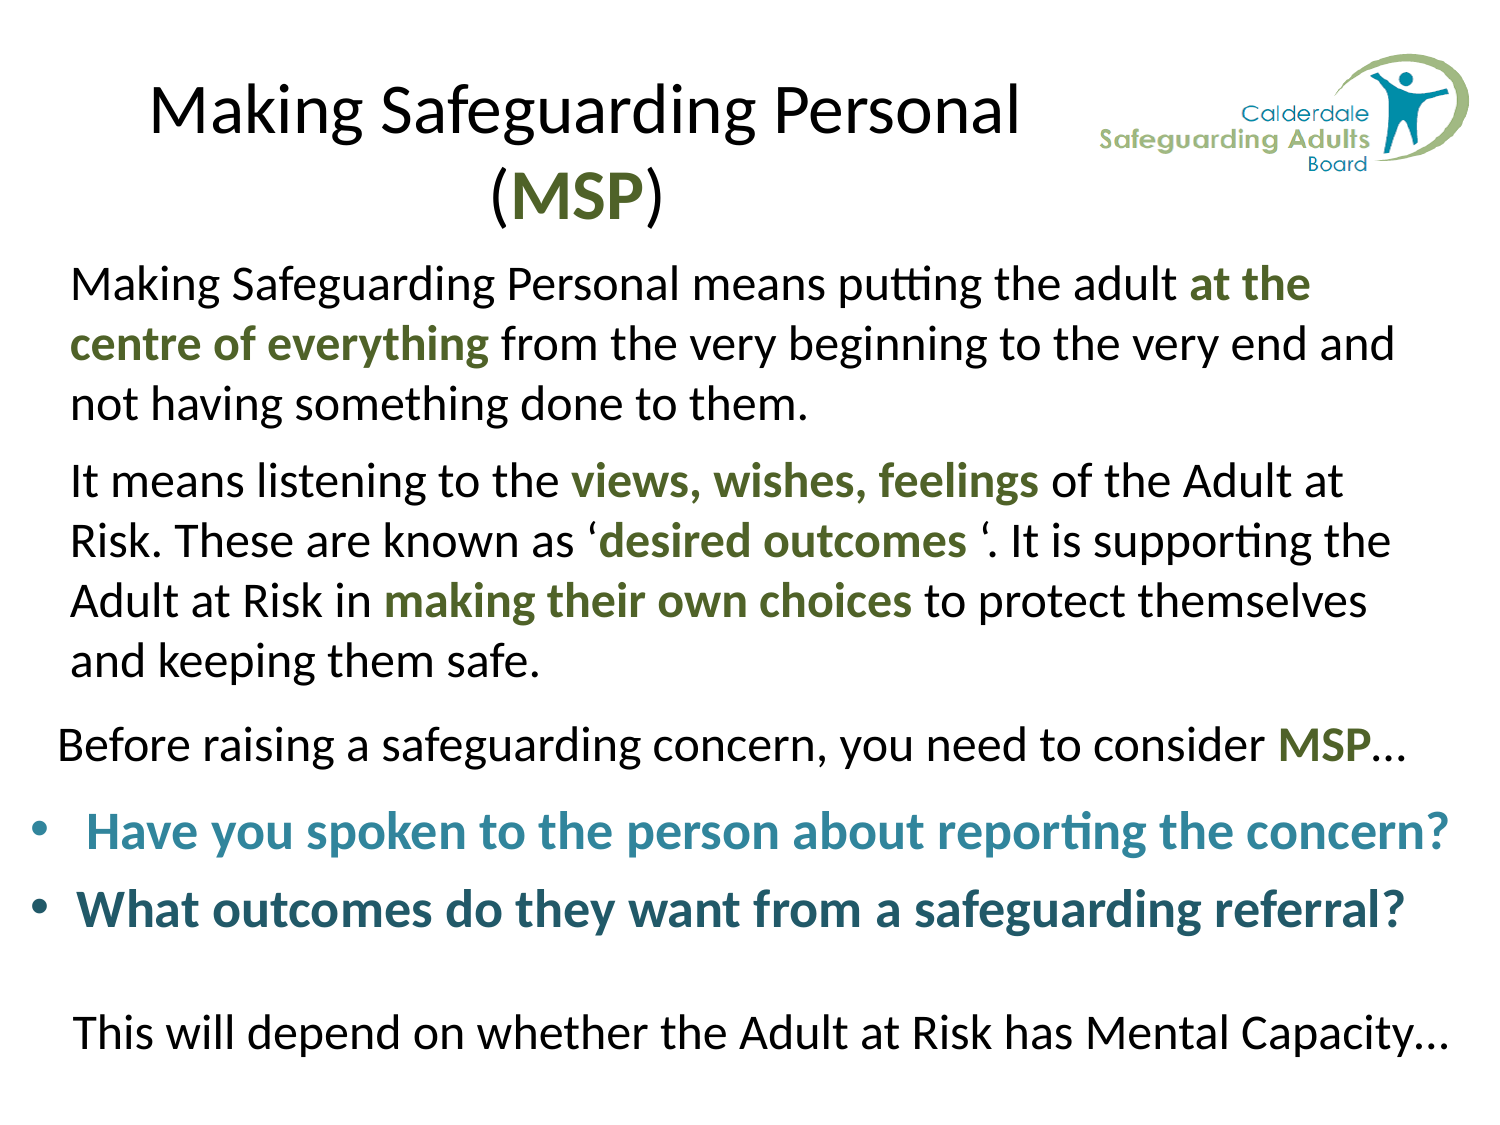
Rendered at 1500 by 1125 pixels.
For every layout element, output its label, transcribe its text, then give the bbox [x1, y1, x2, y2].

text_box Have you spoken to the person about reporting the concern? [15, 788, 1500, 865]
text_box What outcomes do they want from a safeguarding referral? [15, 865, 1500, 946]
text_box Before raising a safeguarding concern, you need to consider MSP… [42, 704, 1438, 779]
title Making Safeguarding Personal (MSP) [41, 54, 1131, 243]
picture [1092, 2, 1500, 213]
text_box This will depend on whether the Adult at Risk has Mental Capacity… [57, 992, 1473, 1068]
text_box Making Safeguarding Personal means putting the adult at the centre of everything from the very beginning to the very end and not having something done to them. [54, 243, 1451, 439]
text_box It means listening to the views, wishes, feelings of the Adult at Risk. These are known as ‘desired outcomes ‘. It is supporting the Adult at Risk in making their own choices to protect themselves and keeping them safe. [54, 440, 1426, 696]
